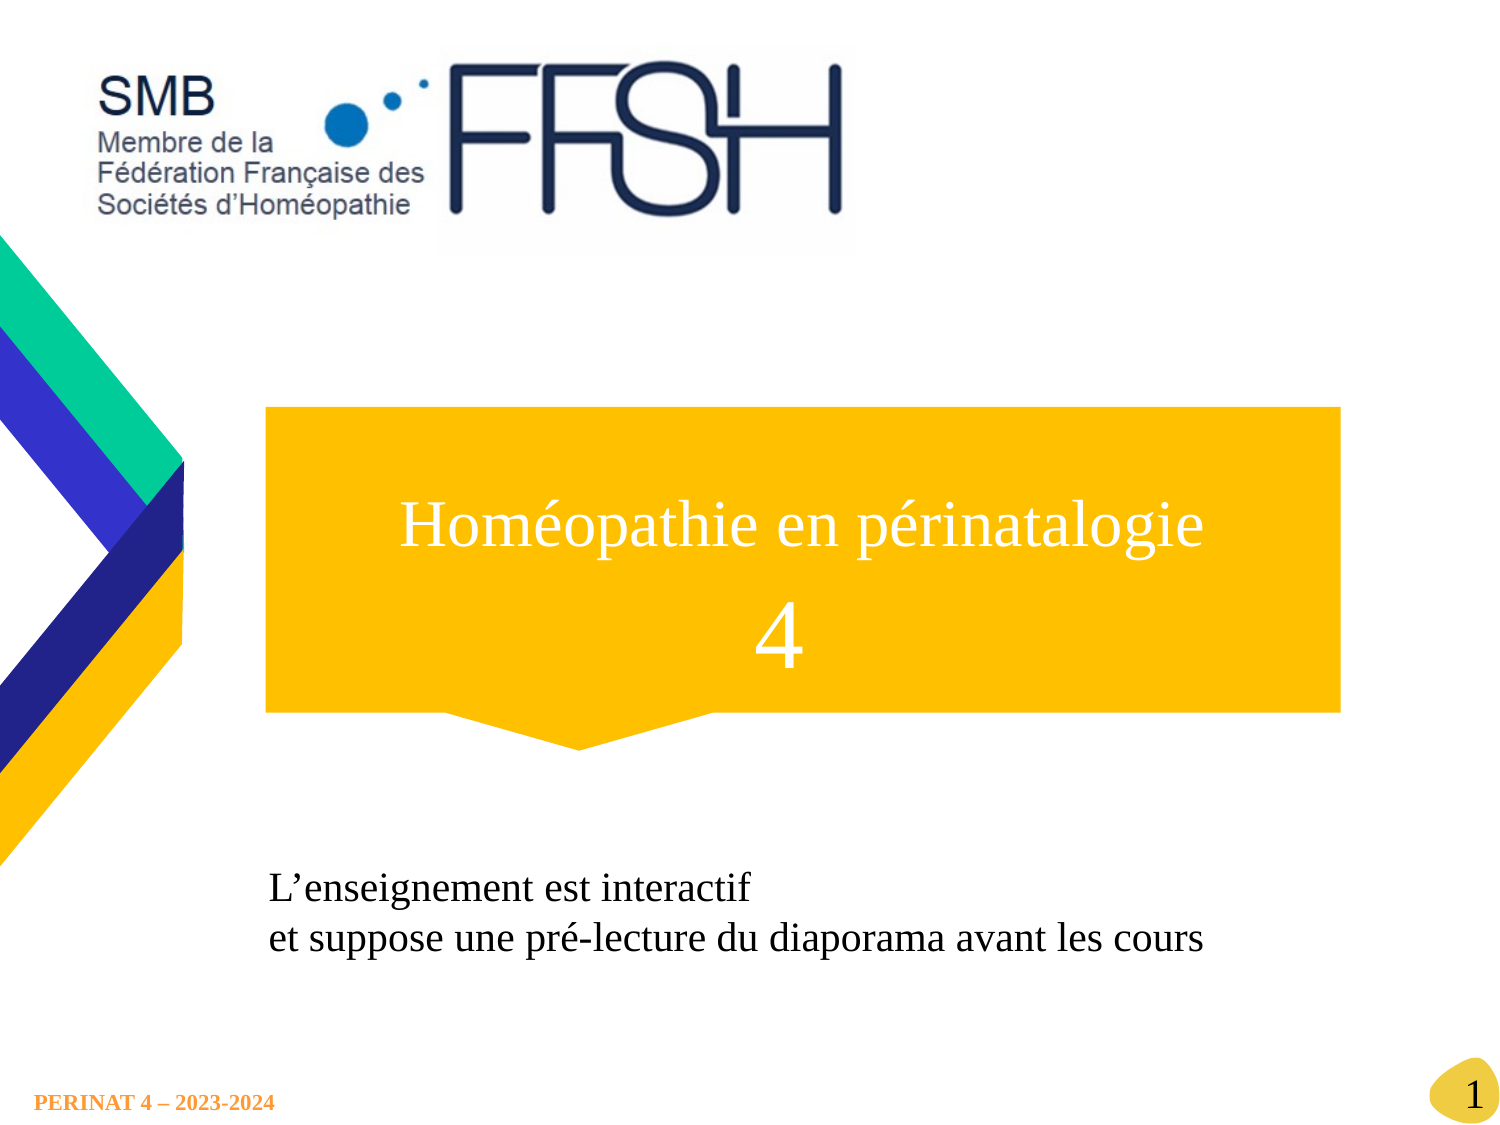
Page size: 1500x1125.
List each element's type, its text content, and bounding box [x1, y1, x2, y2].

picture [63, 43, 856, 257]
text_box Homéopathie en périnatalogie [263, 404, 1343, 753]
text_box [46, 202, 119, 900]
picture [1423, 1057, 1500, 1125]
text_box 4 [608, 561, 951, 696]
text_box L’enseignement est interactif et suppose une pré-lecture du diaporama avant les cours [253, 852, 1369, 967]
